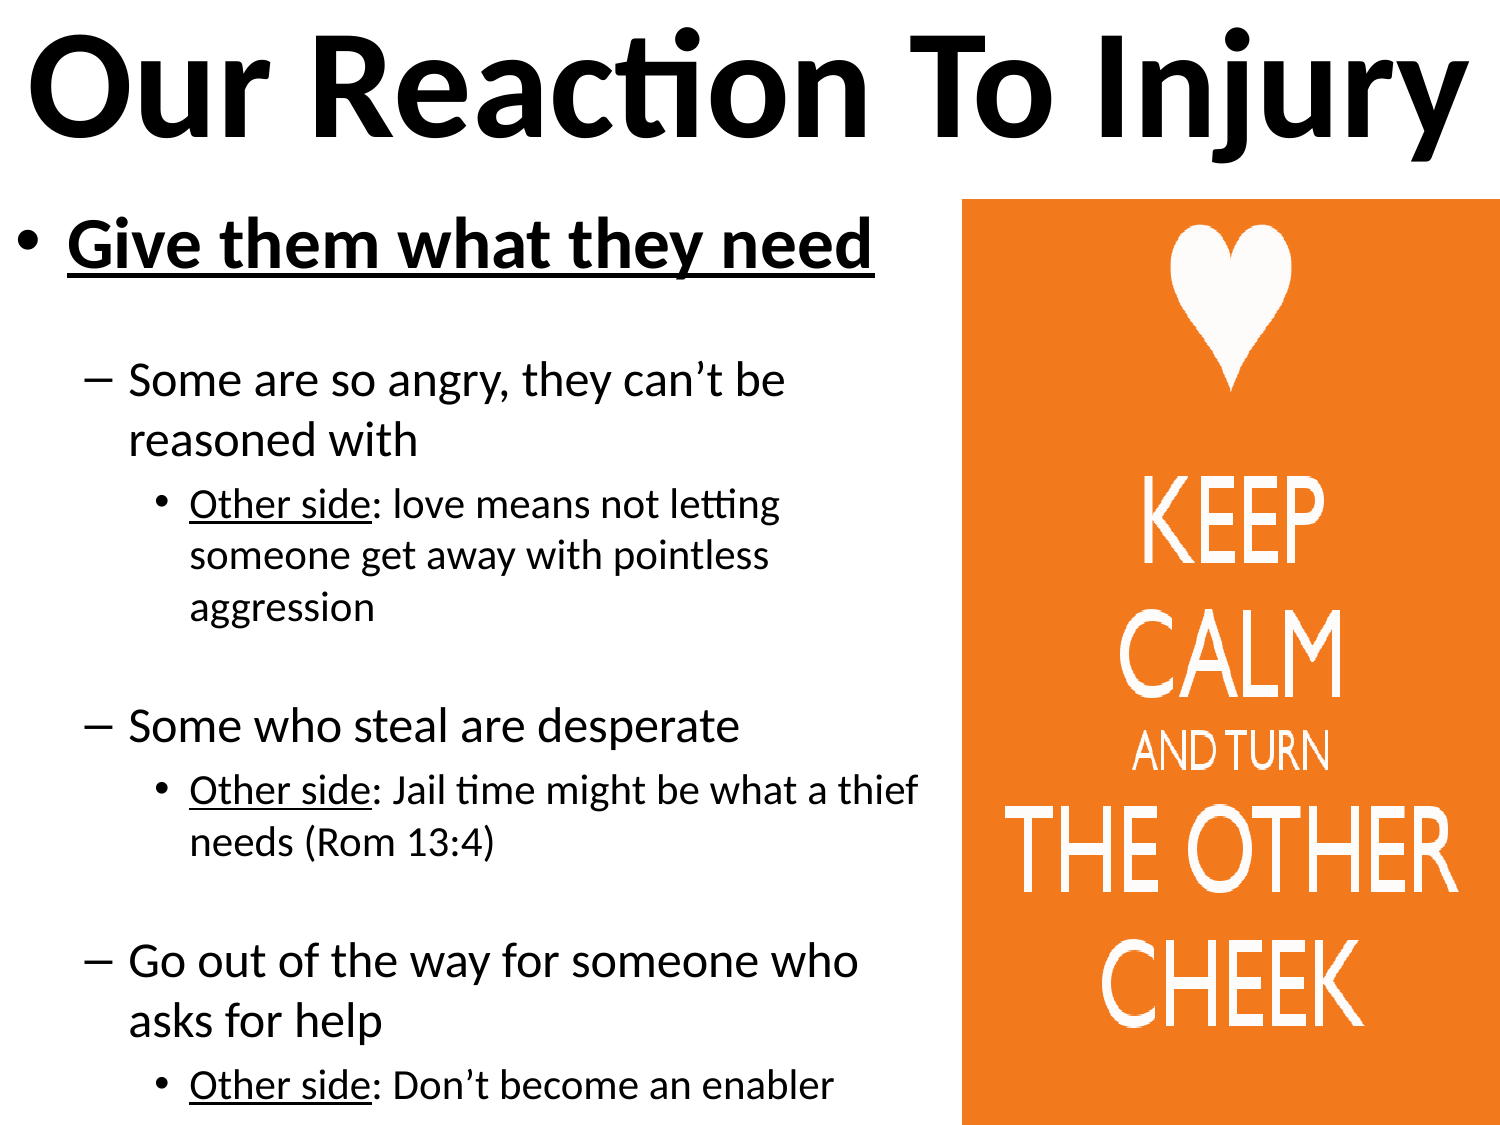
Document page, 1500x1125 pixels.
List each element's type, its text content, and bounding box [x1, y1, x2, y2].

picture [962, 199, 1500, 1125]
title Our Reaction To Injury [0, 0, 1500, 150]
list Give them what they need Some are so angry, they can’t be reasoned with Other side: love means not letting someone get away with pointless aggression Some who steal are desperate Other side: Jail time might be what a thief needs (Rom 13:4) Go out of the way for someone who asks for help Other side: Don’t become an enabler [0, 187, 963, 1125]
